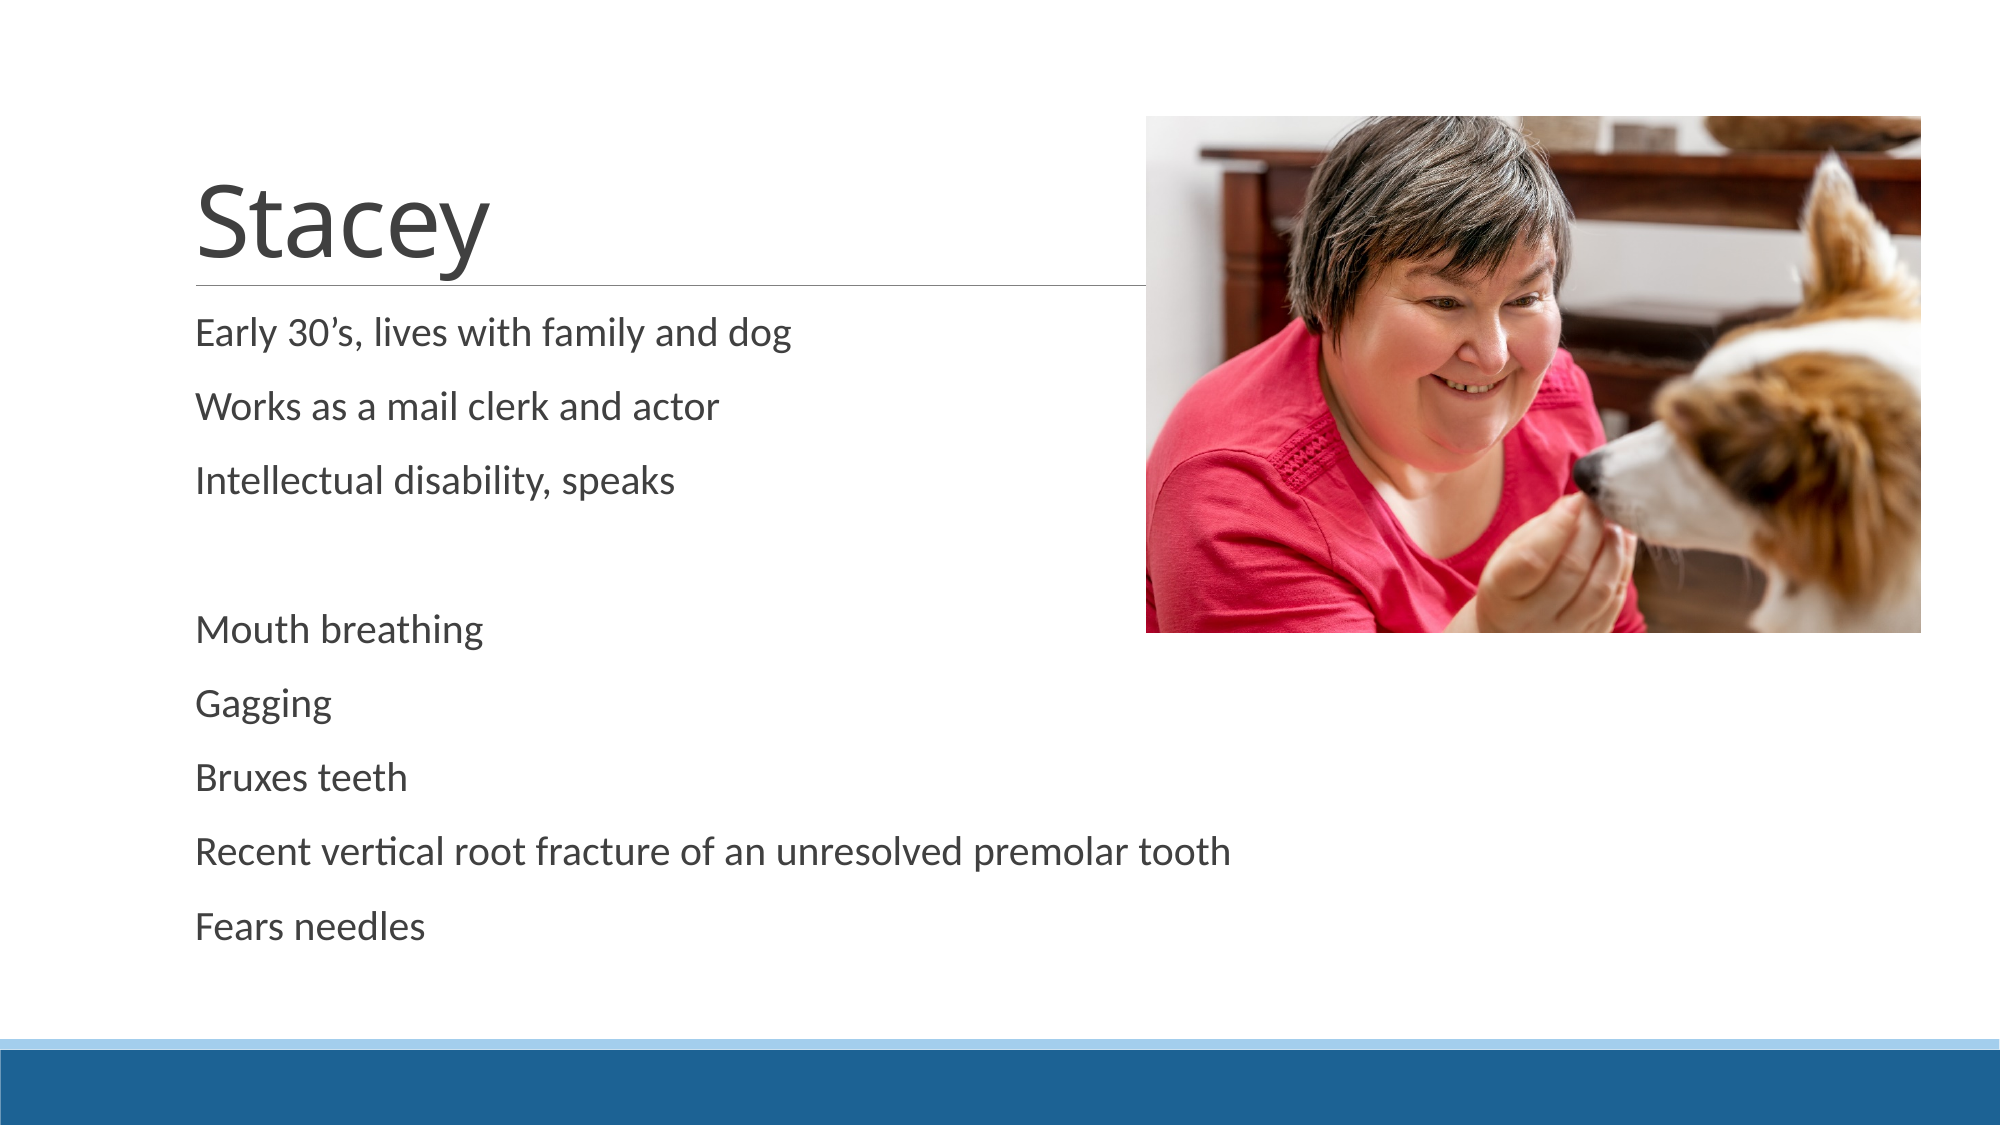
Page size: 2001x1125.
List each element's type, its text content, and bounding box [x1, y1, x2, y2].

title Stacey [180, 47, 1830, 285]
list Early 30’s, lives with family and dog Works as a mail clerk and actor Intellectual disability, speaks Mouth breathing Gagging Bruxes teeth Recent vertical root fracture of an unresolved premolar tooth Fears needles [180, 302, 1830, 963]
picture [1145, 116, 1922, 634]
